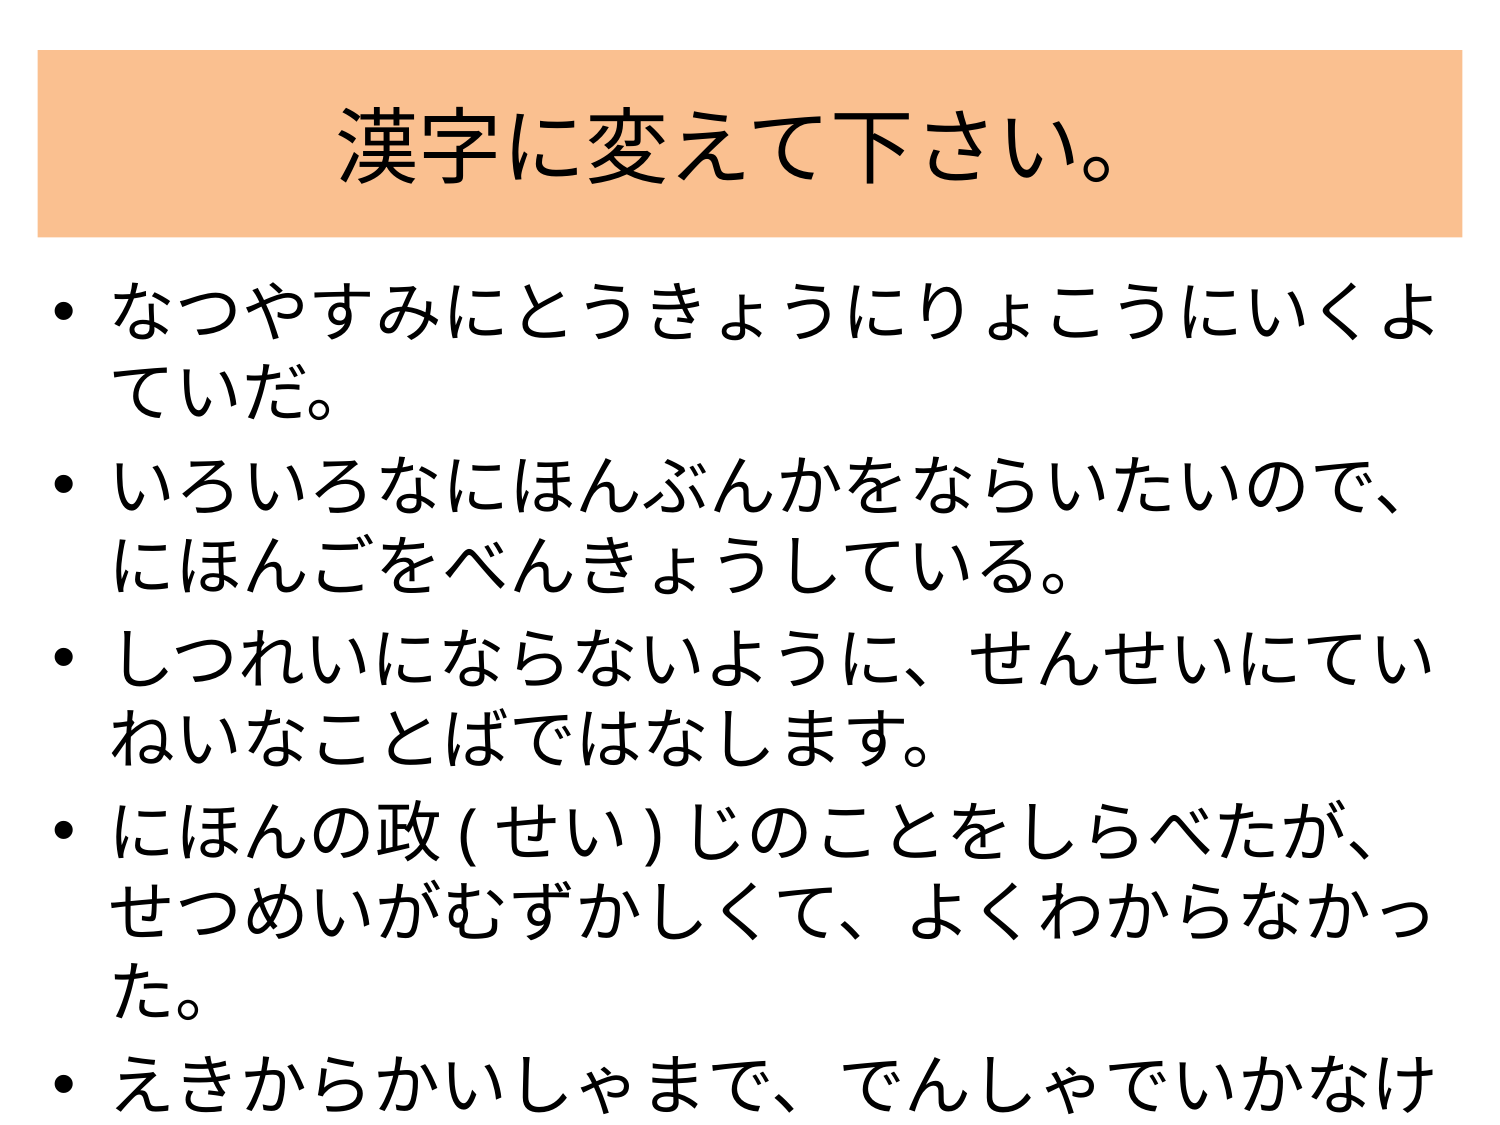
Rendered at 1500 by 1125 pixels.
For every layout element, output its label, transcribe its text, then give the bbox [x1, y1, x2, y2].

title 漢字に変えて下さい。 [37, 50, 1463, 238]
list なつやすみにとうきょうにりょこうにいくよていだ。 いろいろなにほんぶんかをならいたいので、にほんごをべんきょうしている。 しつれいにならないように、せんせいにていねいなことばではなします。 にほんの政(せい)じのことをしらべたが、せつめいがむずかしくて、よくわからなかった。 えきからかいしゃまで、でんしゃでいかなければいけないので、ふべんだ。 [37, 262, 1463, 1088]
